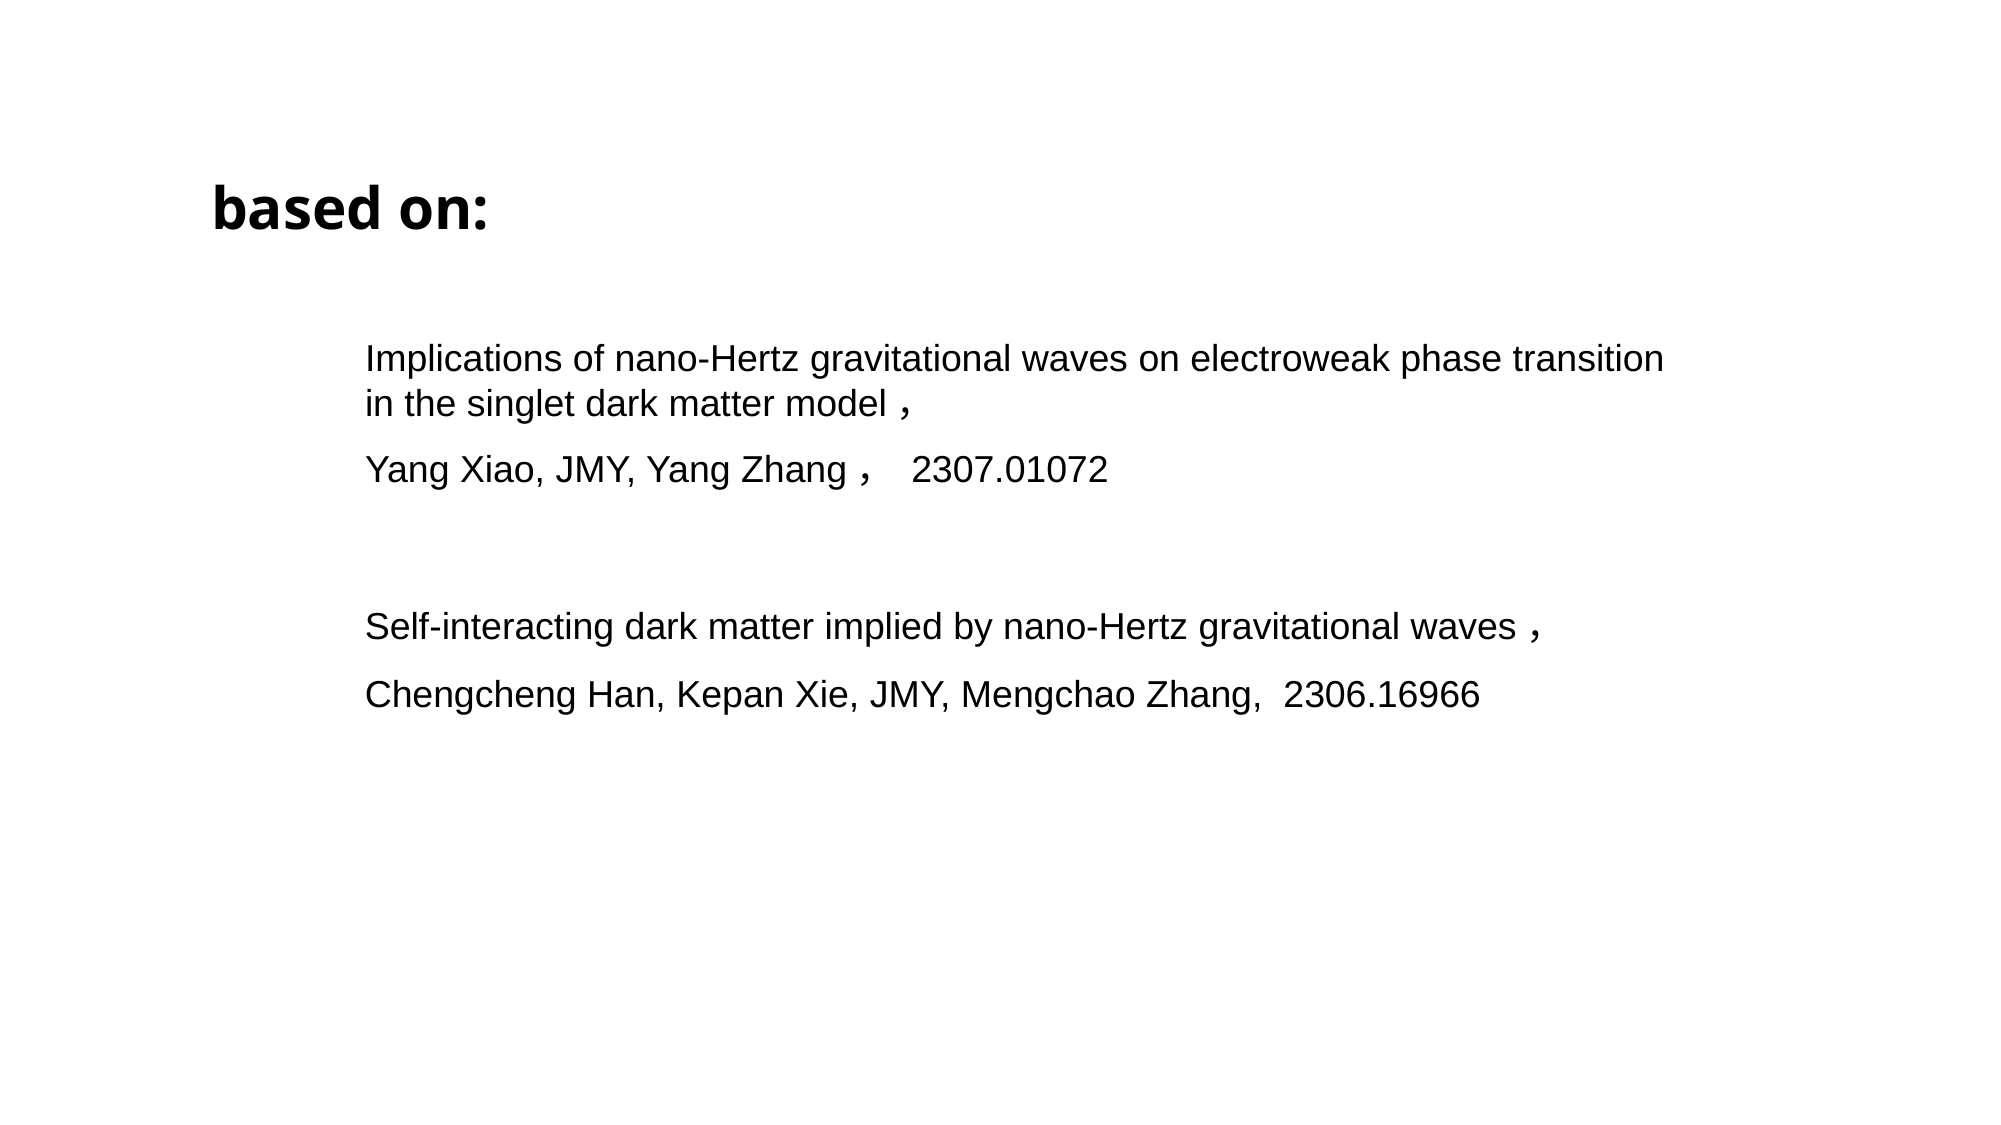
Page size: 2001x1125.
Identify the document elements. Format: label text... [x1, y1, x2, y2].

text_box Yang Xiao, JMY, Yang Zhang， 2307.01072 [350, 437, 1380, 498]
text_box Self-interacting dark matter implied by nano-Hertz gravitational waves， Chengcheng Han, Kepan Xie, JMY, Mengchao Zhang, 2306.16966 [350, 572, 1709, 723]
text_box based on: [173, 128, 528, 249]
text_box Implications of nano-Hertz gravitational waves on electroweak phase transition in the singlet dark matter model， [350, 326, 1709, 431]
